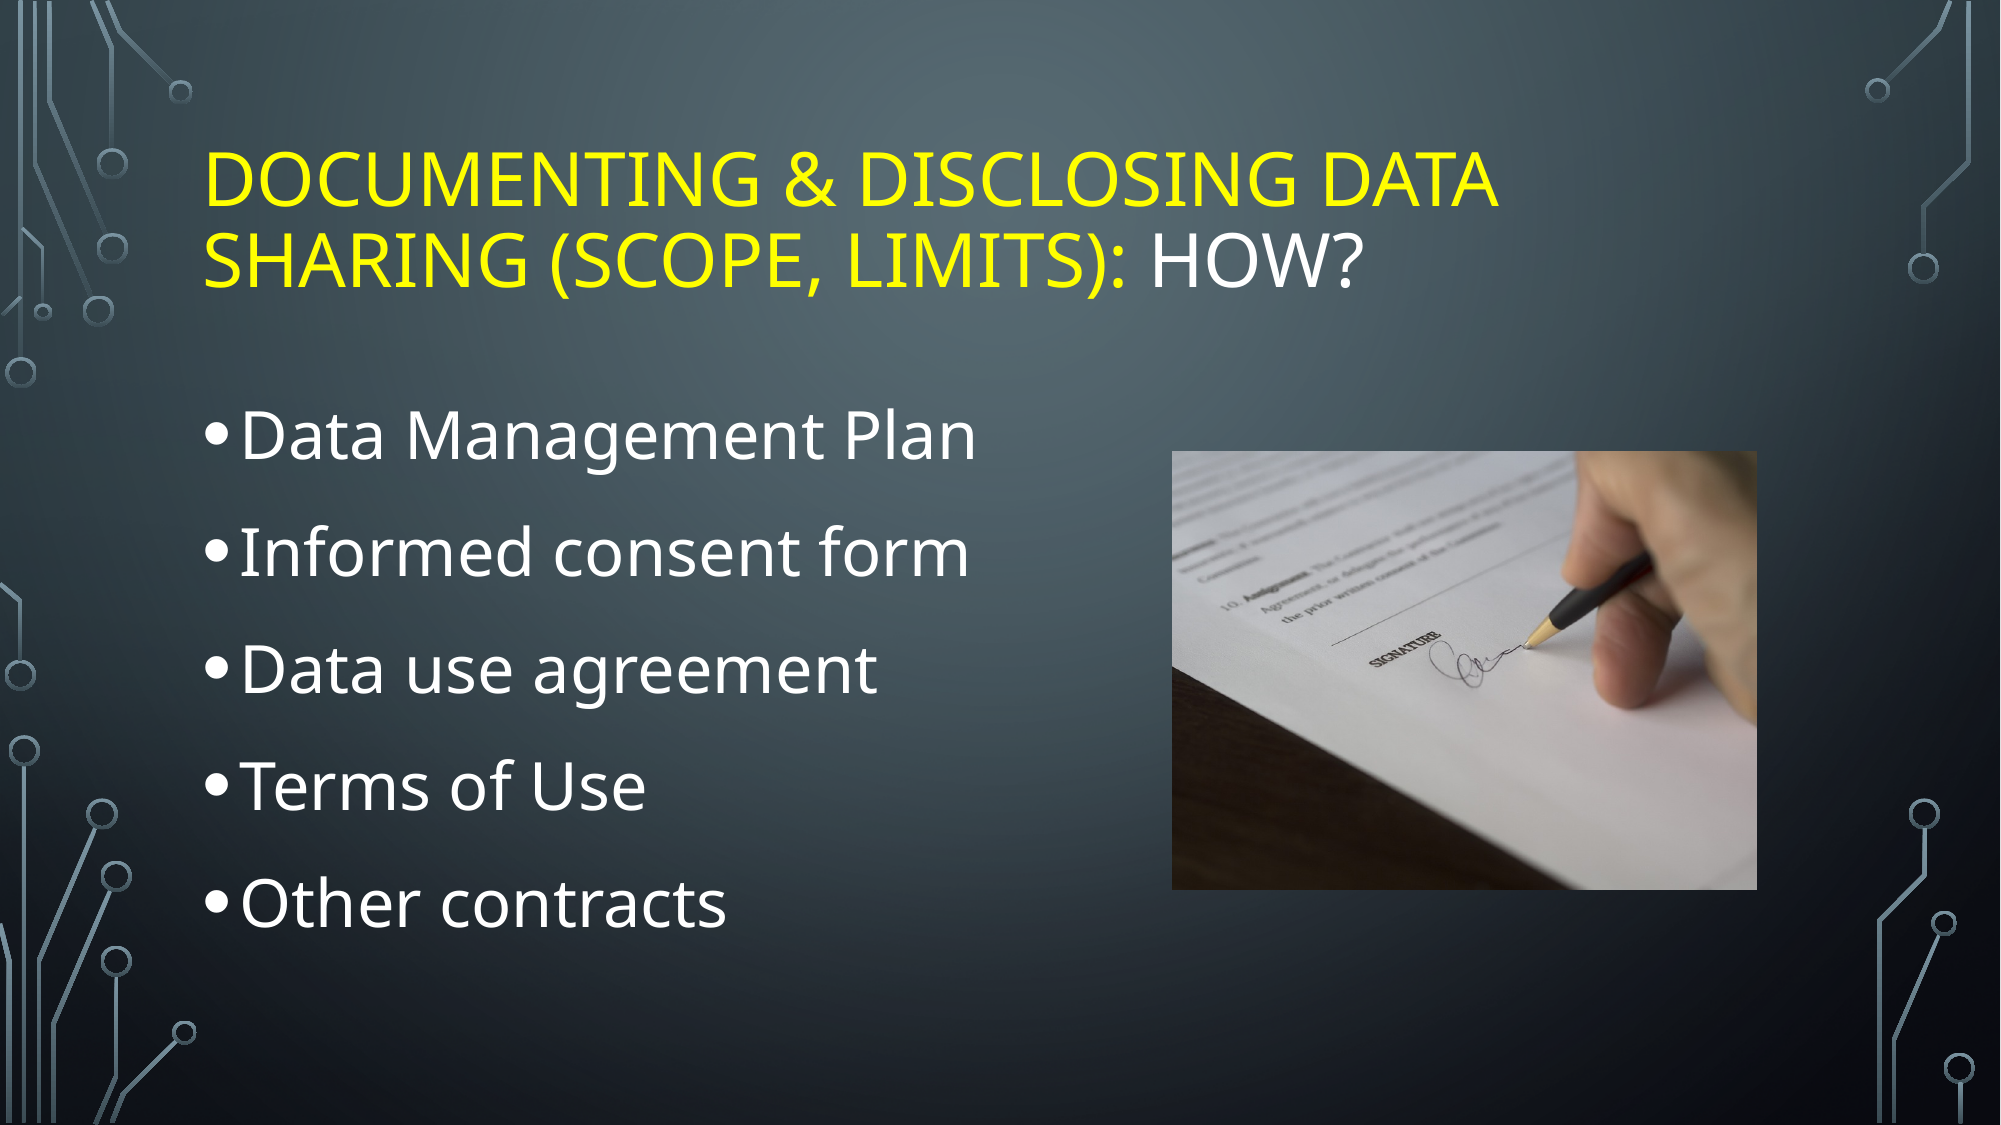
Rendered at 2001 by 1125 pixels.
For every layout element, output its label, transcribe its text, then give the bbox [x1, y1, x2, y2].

title Documenting & disclosing data sharing (scope, limits): HOW? [187, 101, 1813, 344]
picture [1172, 451, 1758, 890]
list Data Management Plan Informed consent form Data use agreement Terms of Use Other contracts [187, 369, 1813, 950]
